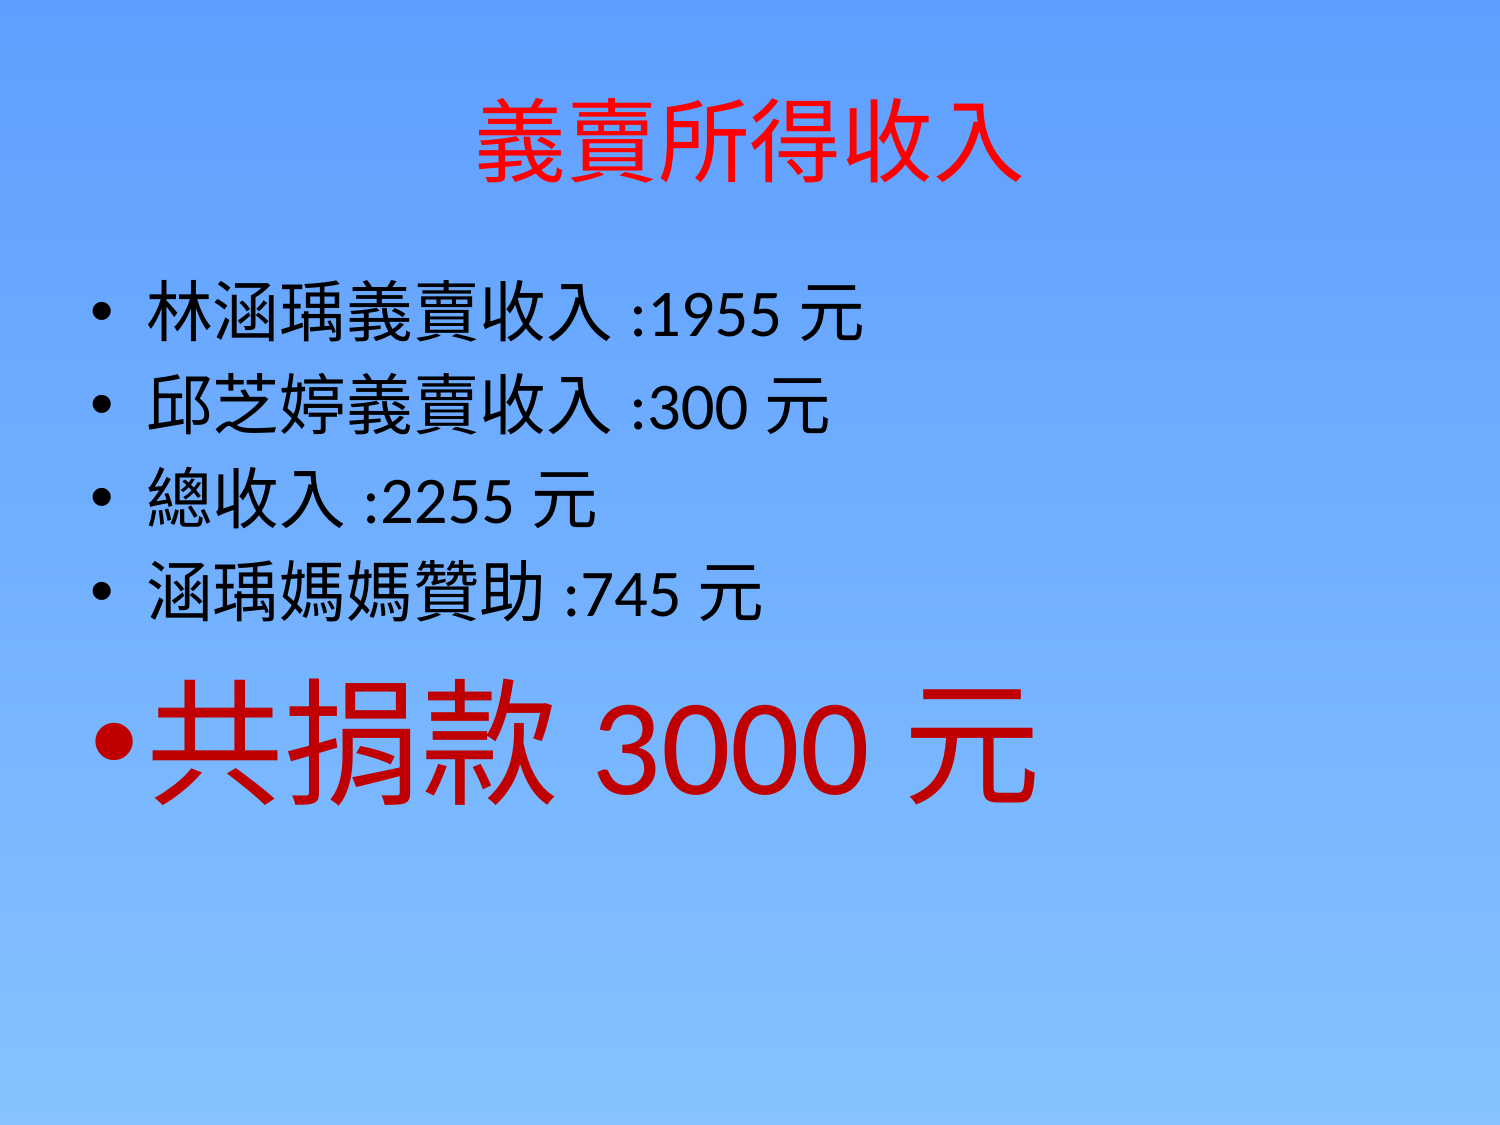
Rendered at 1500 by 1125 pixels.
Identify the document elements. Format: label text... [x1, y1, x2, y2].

title 義賣所得收入 [75, 45, 1425, 233]
list 林涵瑀義賣收入:1955元 邱芝婷義賣收入:300元 總收入:2255元 涵瑀媽媽贊助:745元 共捐款3000元 [75, 262, 1425, 1005]
